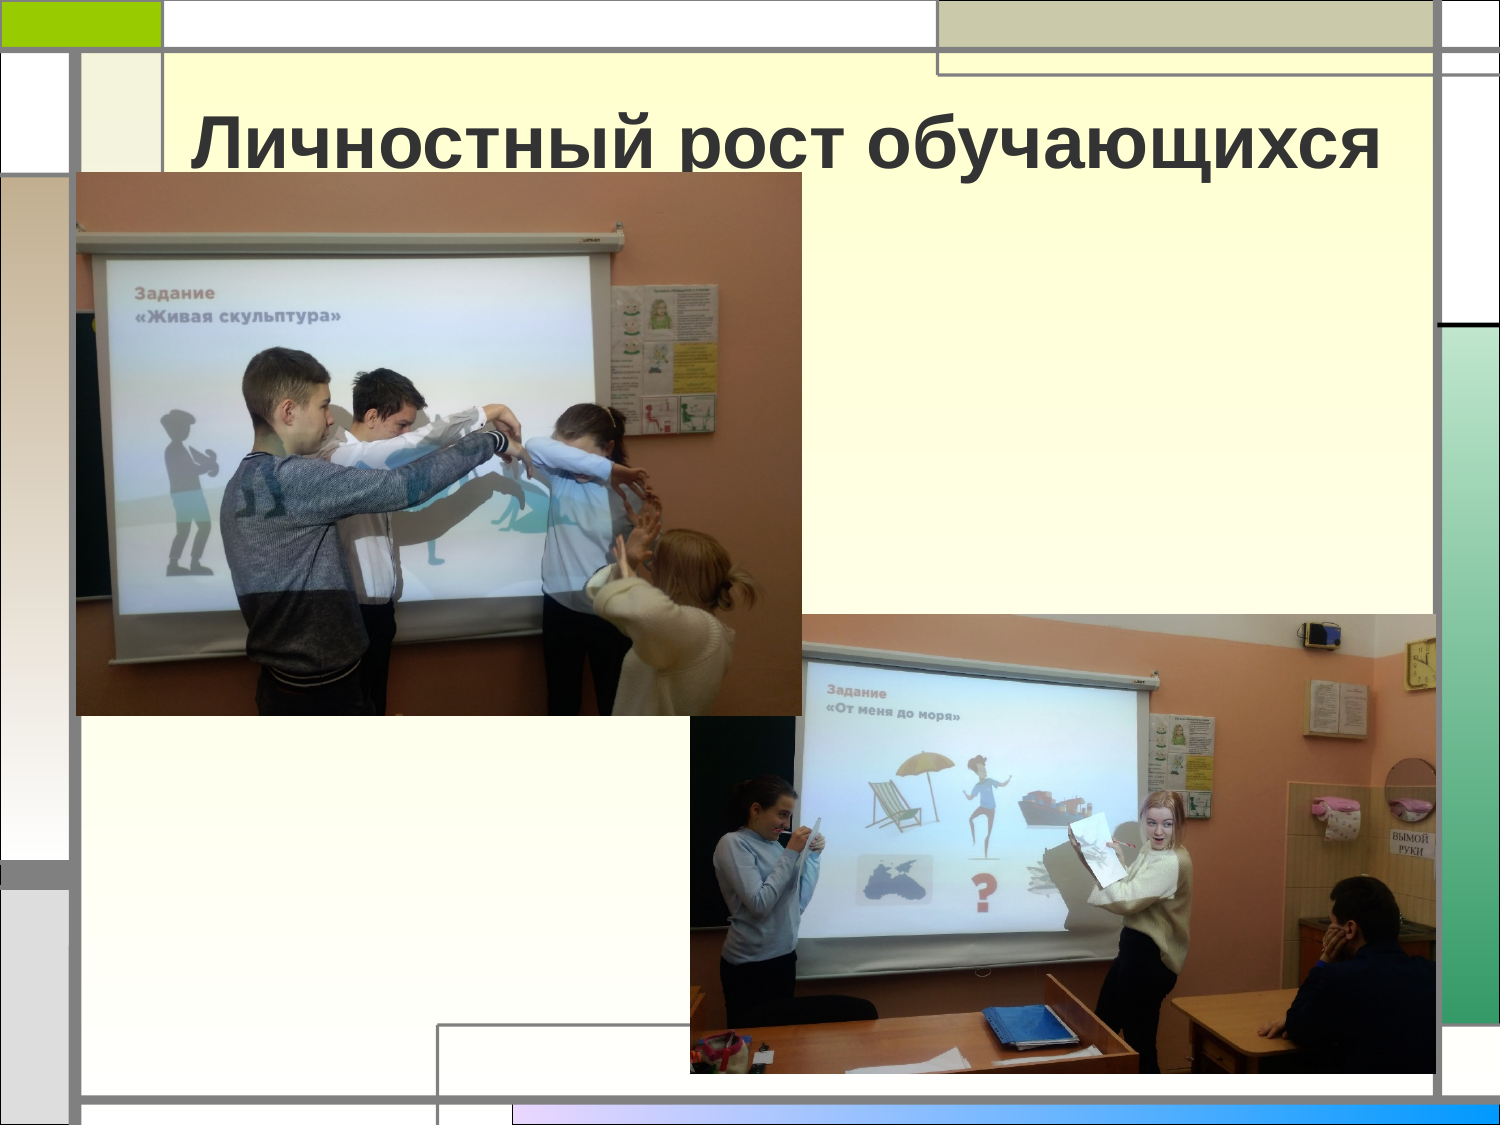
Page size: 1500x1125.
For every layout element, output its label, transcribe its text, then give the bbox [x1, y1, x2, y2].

title Личностный рост обучающихся [150, 45, 1425, 233]
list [76, 172, 802, 717]
picture [690, 613, 1436, 1074]
